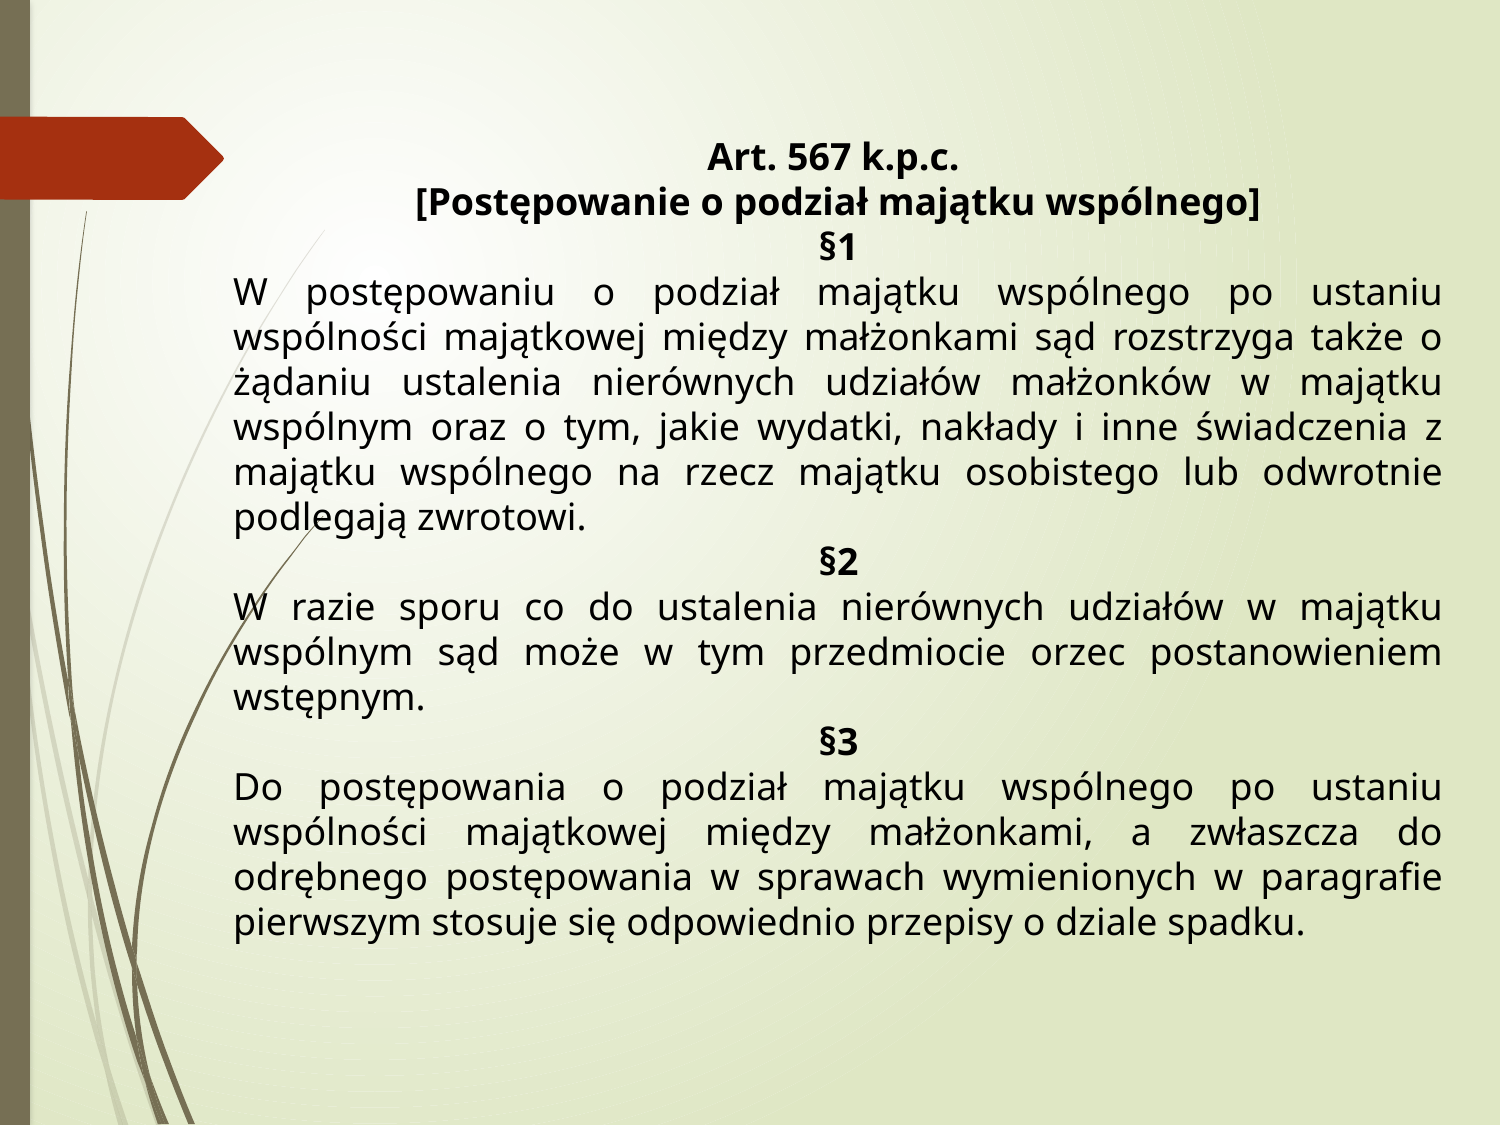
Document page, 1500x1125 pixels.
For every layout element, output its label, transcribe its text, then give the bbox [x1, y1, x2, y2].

text_box Art. 567 k.p.c. [Postępowanie o podział majątku wspólnego] §1 W postępowaniu o podział majątku wspólnego po ustaniu wspólności majątkowej między małżonkami sąd rozstrzyga także o żądaniu ustalenia nierównych udziałów małżonków w majątku wspólnym oraz o tym, jakie wydatki, nakłady i inne świadczenia z majątku wspólnego na rzecz majątku osobistego lub odwrotnie podlegają zwrotowi. §2 W razie sporu co do ustalenia nierównych udziałów w majątku wspólnym sąd może w tym przedmiocie orzec postanowieniem wstępnym. §3 Do postępowania o podział majątku wspólnego po ustaniu wspólności majątkowej między małżonkami, a zwłaszcza do odrębnego postępowania w sprawach wymienionych w paragrafie pierwszym stosuje się odpowiednio przepisy o dziale spadku. [218, 125, 1459, 1041]
